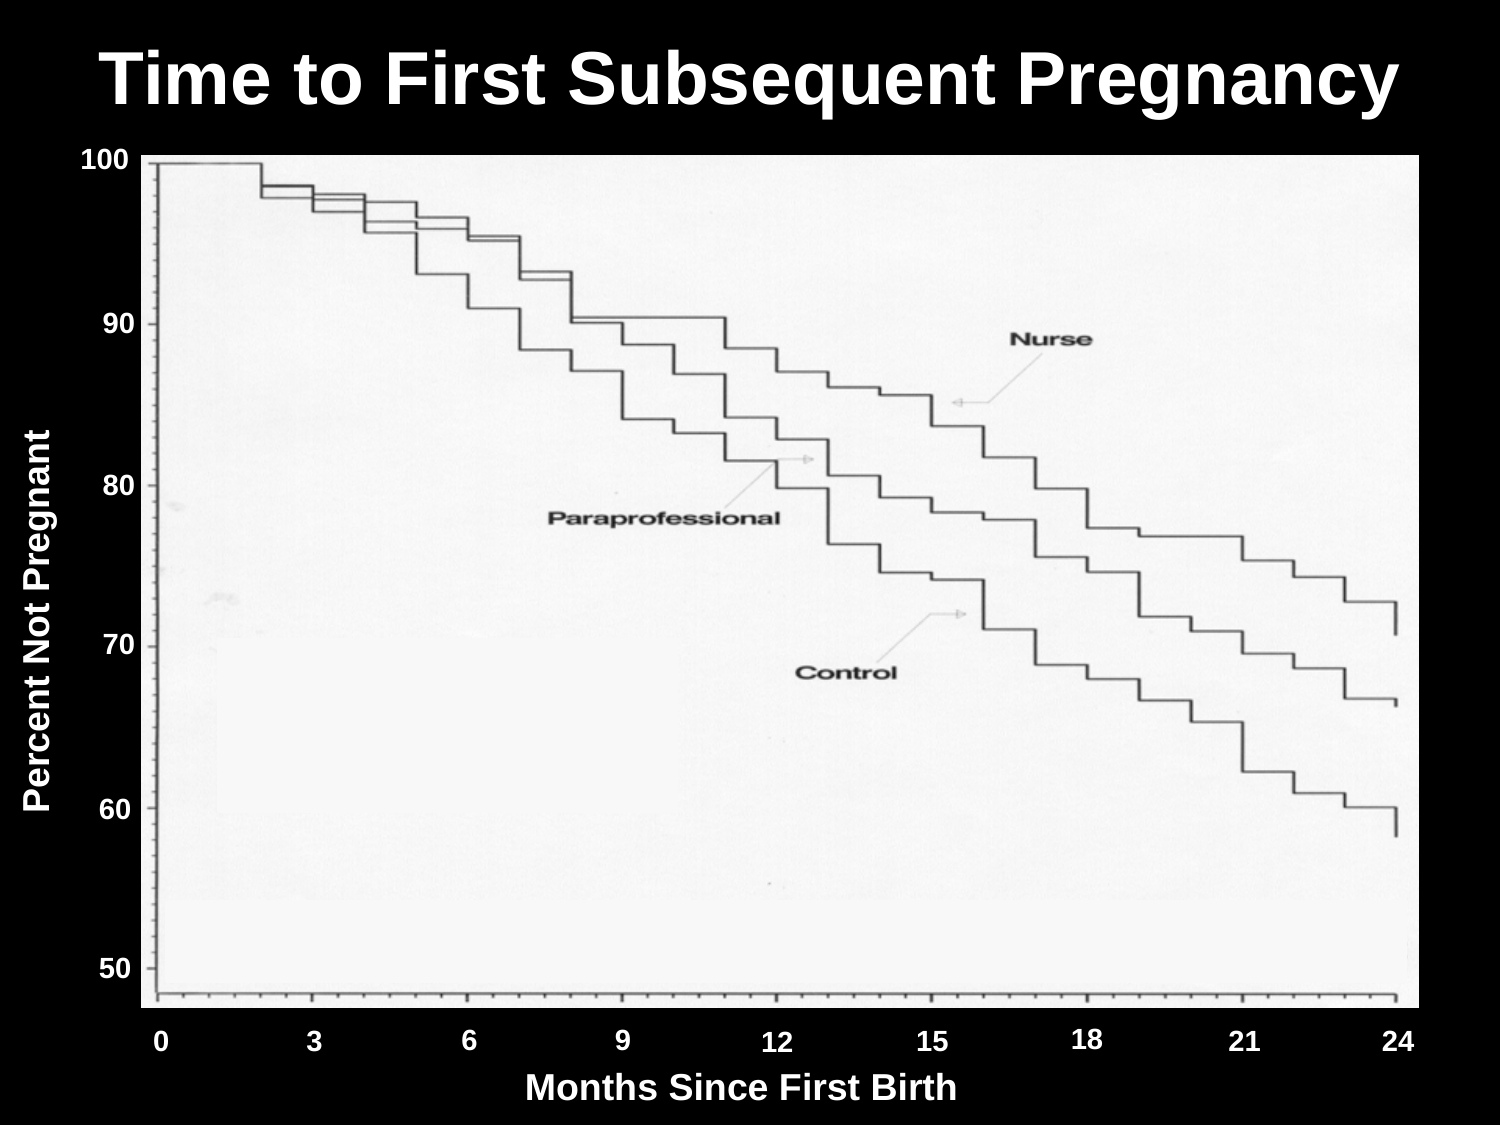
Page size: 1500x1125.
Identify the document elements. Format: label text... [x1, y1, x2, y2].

text_box Percent Not Pregnant [4, 396, 60, 829]
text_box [65, 132, 1430, 1076]
text_box Months Since First Birth [510, 1084, 985, 1116]
title Time to First Subsequent Pregnancy [24, 15, 1475, 134]
